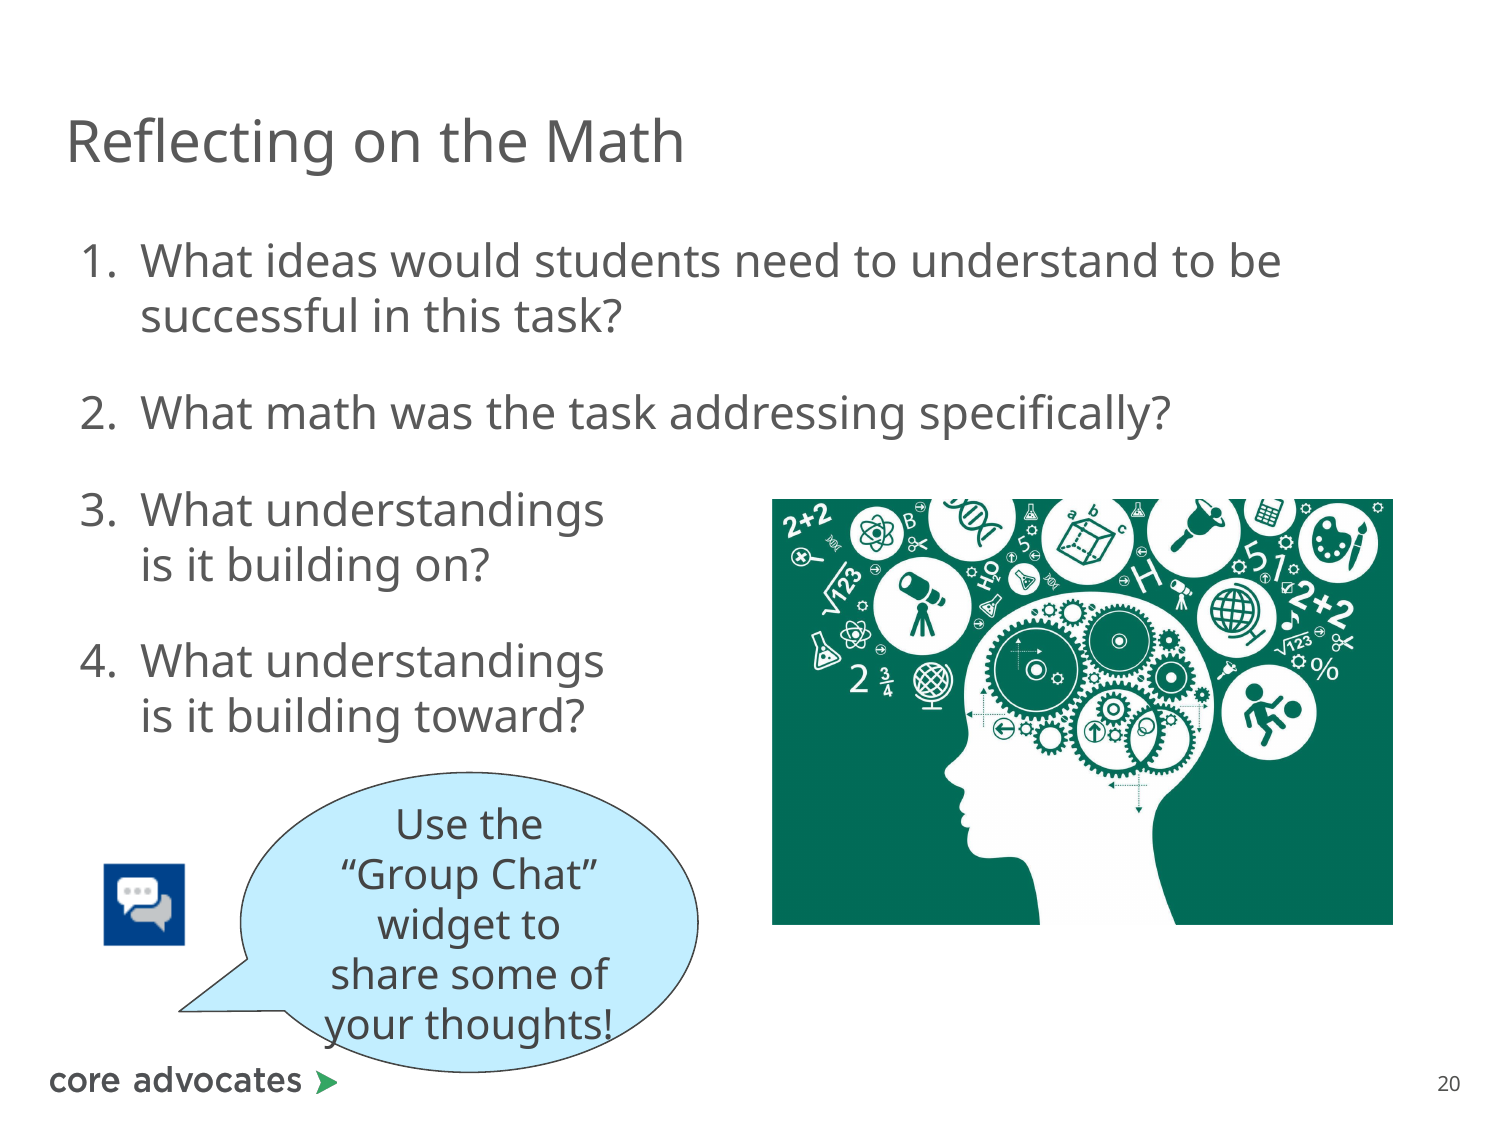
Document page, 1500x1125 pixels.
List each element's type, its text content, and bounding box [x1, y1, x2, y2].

picture [772, 499, 1393, 925]
title Reflecting on the Math [50, 45, 1457, 233]
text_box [93, 772, 699, 1073]
picture [50, 1066, 337, 1094]
list What ideas would students need to understand to be successful in this task? What math was the task addressing specifically? What understandings is it building on? What understandings is it building toward? [50, 216, 1410, 1001]
